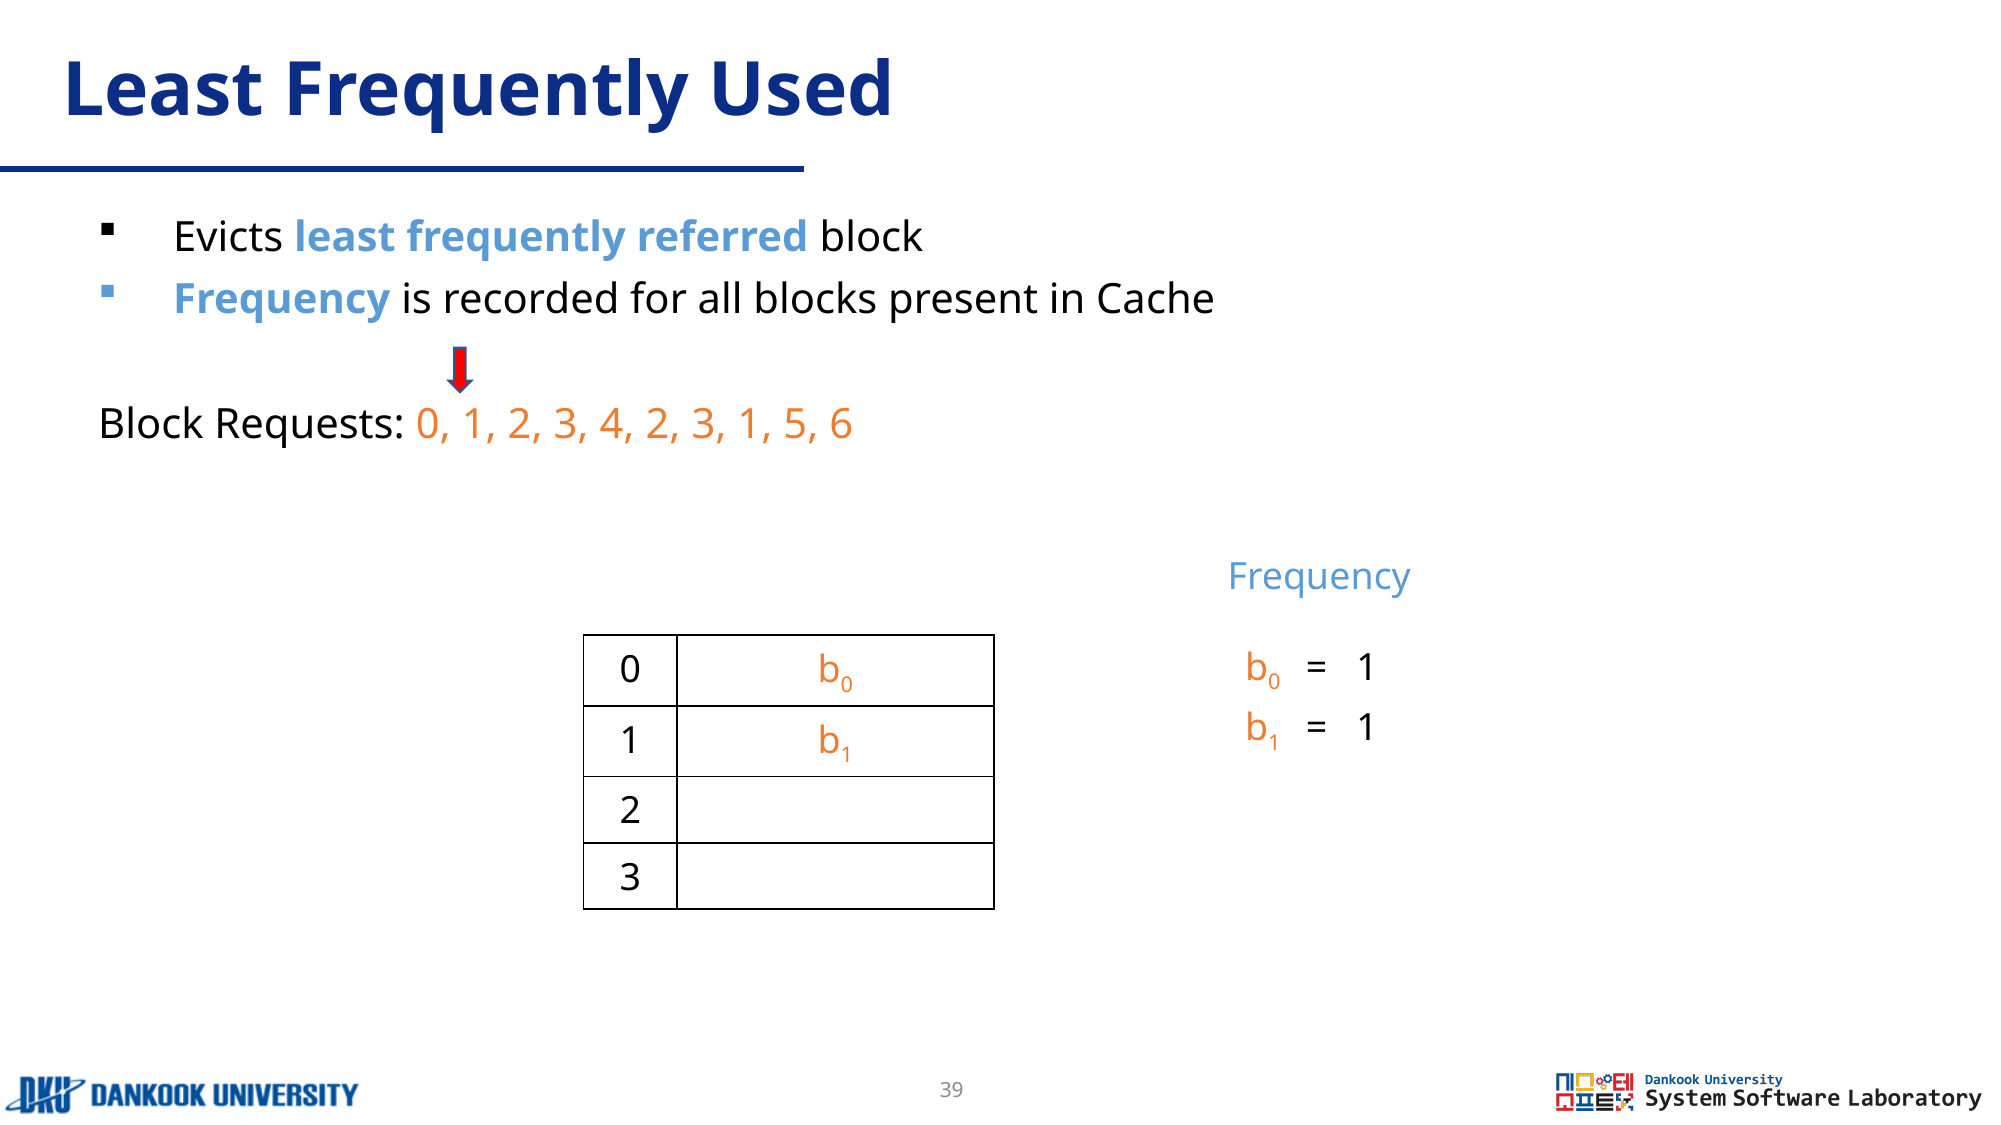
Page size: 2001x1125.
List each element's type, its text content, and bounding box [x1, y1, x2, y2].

text_box b0 = 1 [1230, 635, 1393, 695]
table_header b0 [678, 636, 993, 705]
table_cell b1 [678, 707, 993, 776]
text_box Frequency [1212, 544, 1426, 605]
text_box [445, 346, 474, 394]
picture [1548, 1064, 2001, 1125]
table_cell [678, 777, 993, 842]
table_header 0 [584, 636, 676, 705]
slide_number 39 [726, 1067, 1177, 1116]
picture [5, 1076, 359, 1114]
title Least Frequently Used [47, 36, 1423, 148]
text_box b1 = 1 [1230, 695, 1393, 762]
table_cell [678, 844, 993, 908]
table_cell 1 [584, 707, 676, 776]
table_cell 2 [584, 777, 676, 842]
table_cell 3 [584, 844, 676, 908]
list Evicts least frequently referred block Frequency is recorded for all blocks present in Cache Block Requests: 0, 1, 2, 3, 4, 2, 3, 1, 5, 6 [83, 201, 1905, 473]
